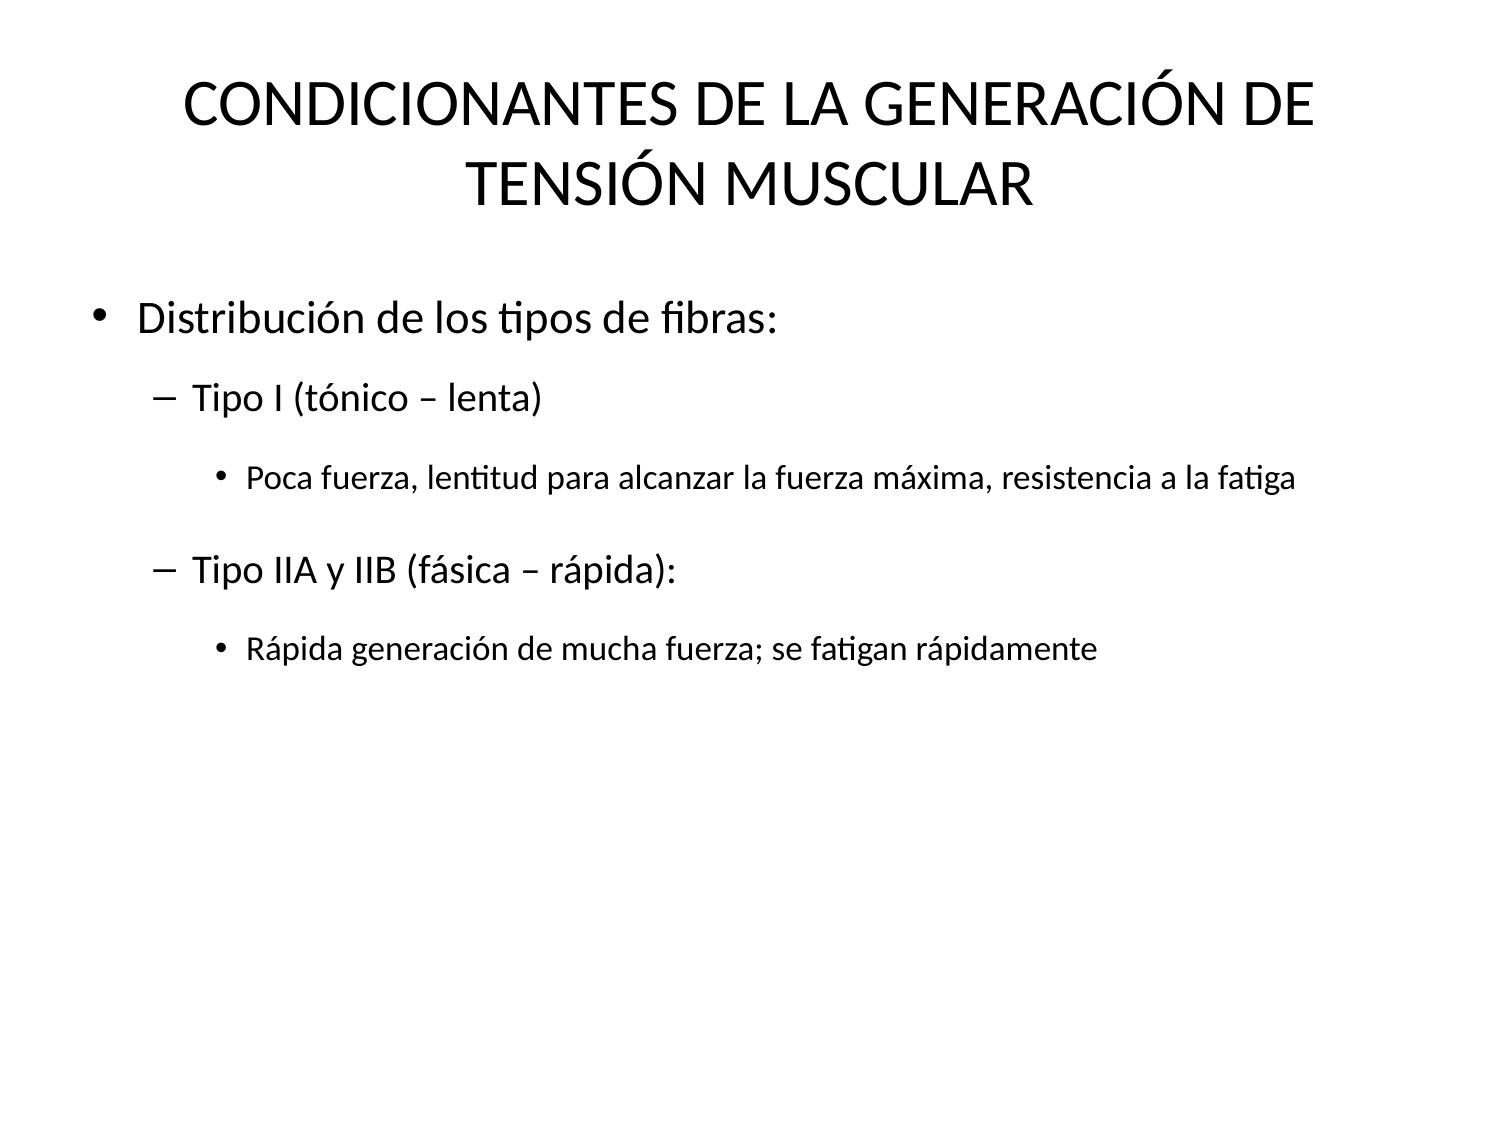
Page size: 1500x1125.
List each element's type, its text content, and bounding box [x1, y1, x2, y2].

title CONDICIONANTES DE LA GENERACIÓN DE TENSIÓN MUSCULAR [75, 45, 1425, 233]
list Distribución de los tipos de fibras: Tipo I (tónico – lenta) Poca fuerza, lentitud para alcanzar la fuerza máxima, resistencia a la fatiga Tipo IIA y IIB (fásica – rápida): Rápida generación de mucha fuerza; se fatigan rápidamente [76, 278, 1427, 681]
